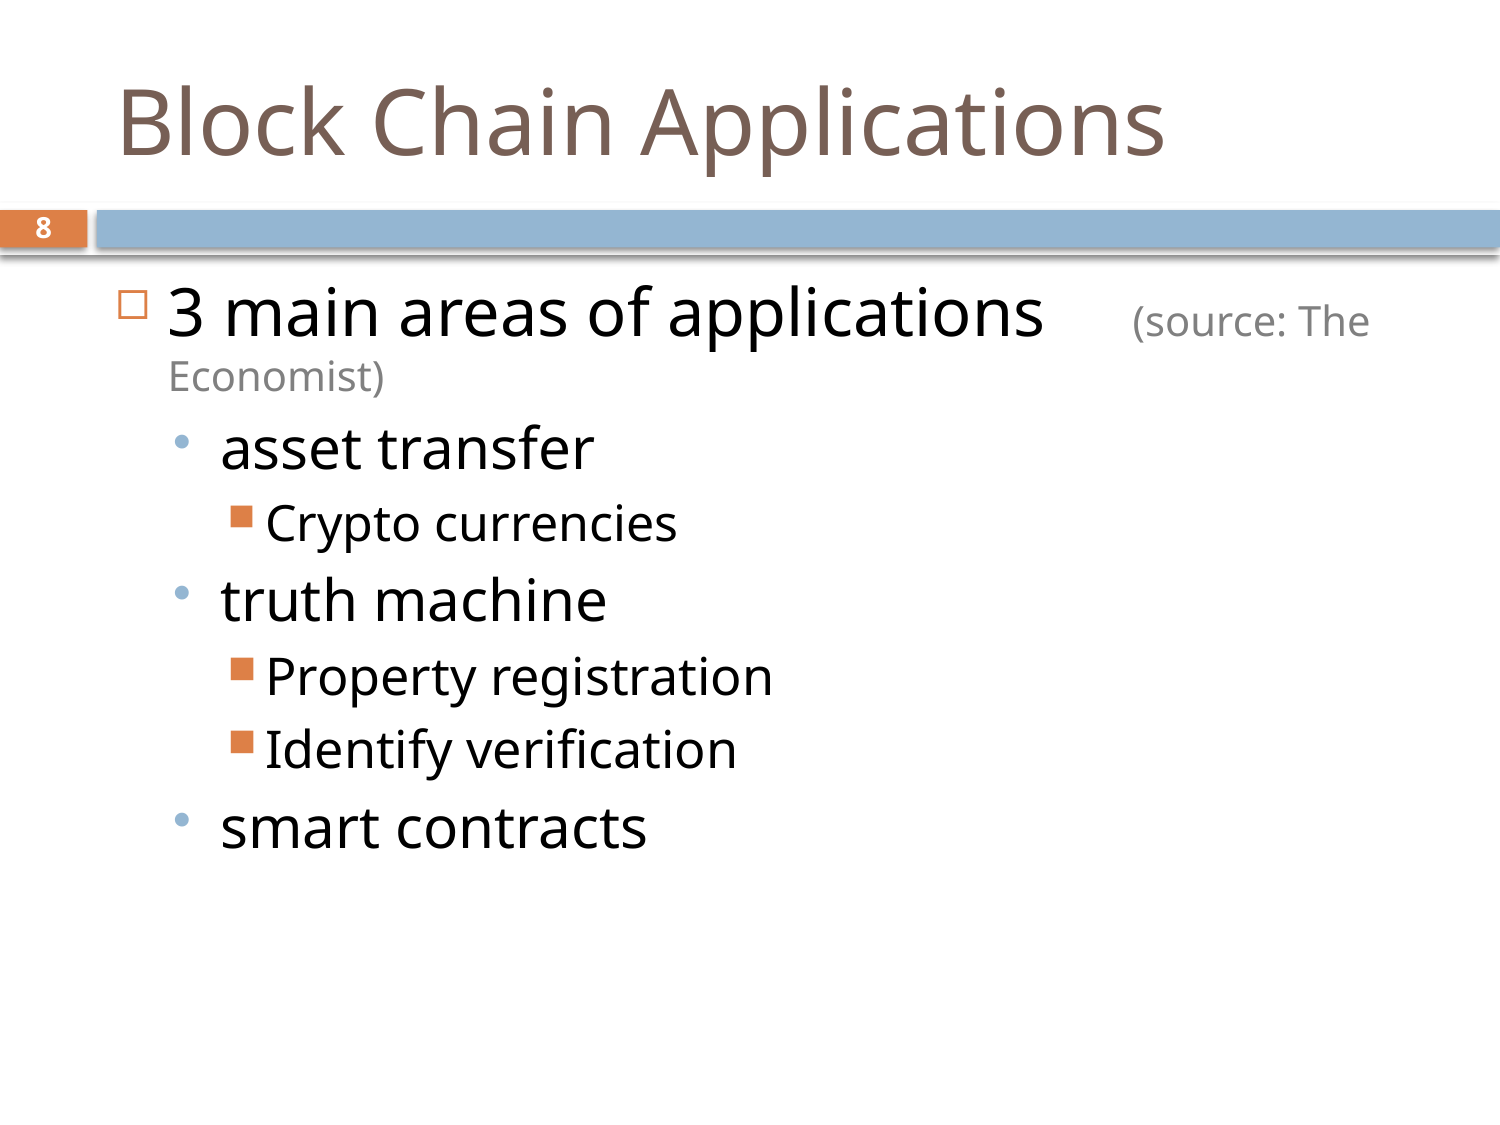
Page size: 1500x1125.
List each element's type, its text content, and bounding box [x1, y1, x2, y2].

list 3 main areas of applications (source: The Economist) asset transfer Crypto currencies truth machine Property registration Identify verification smart contracts [100, 262, 1438, 1000]
slide_number 8 [0, 208, 88, 249]
title Block Chain Applications [100, 37, 1438, 200]
